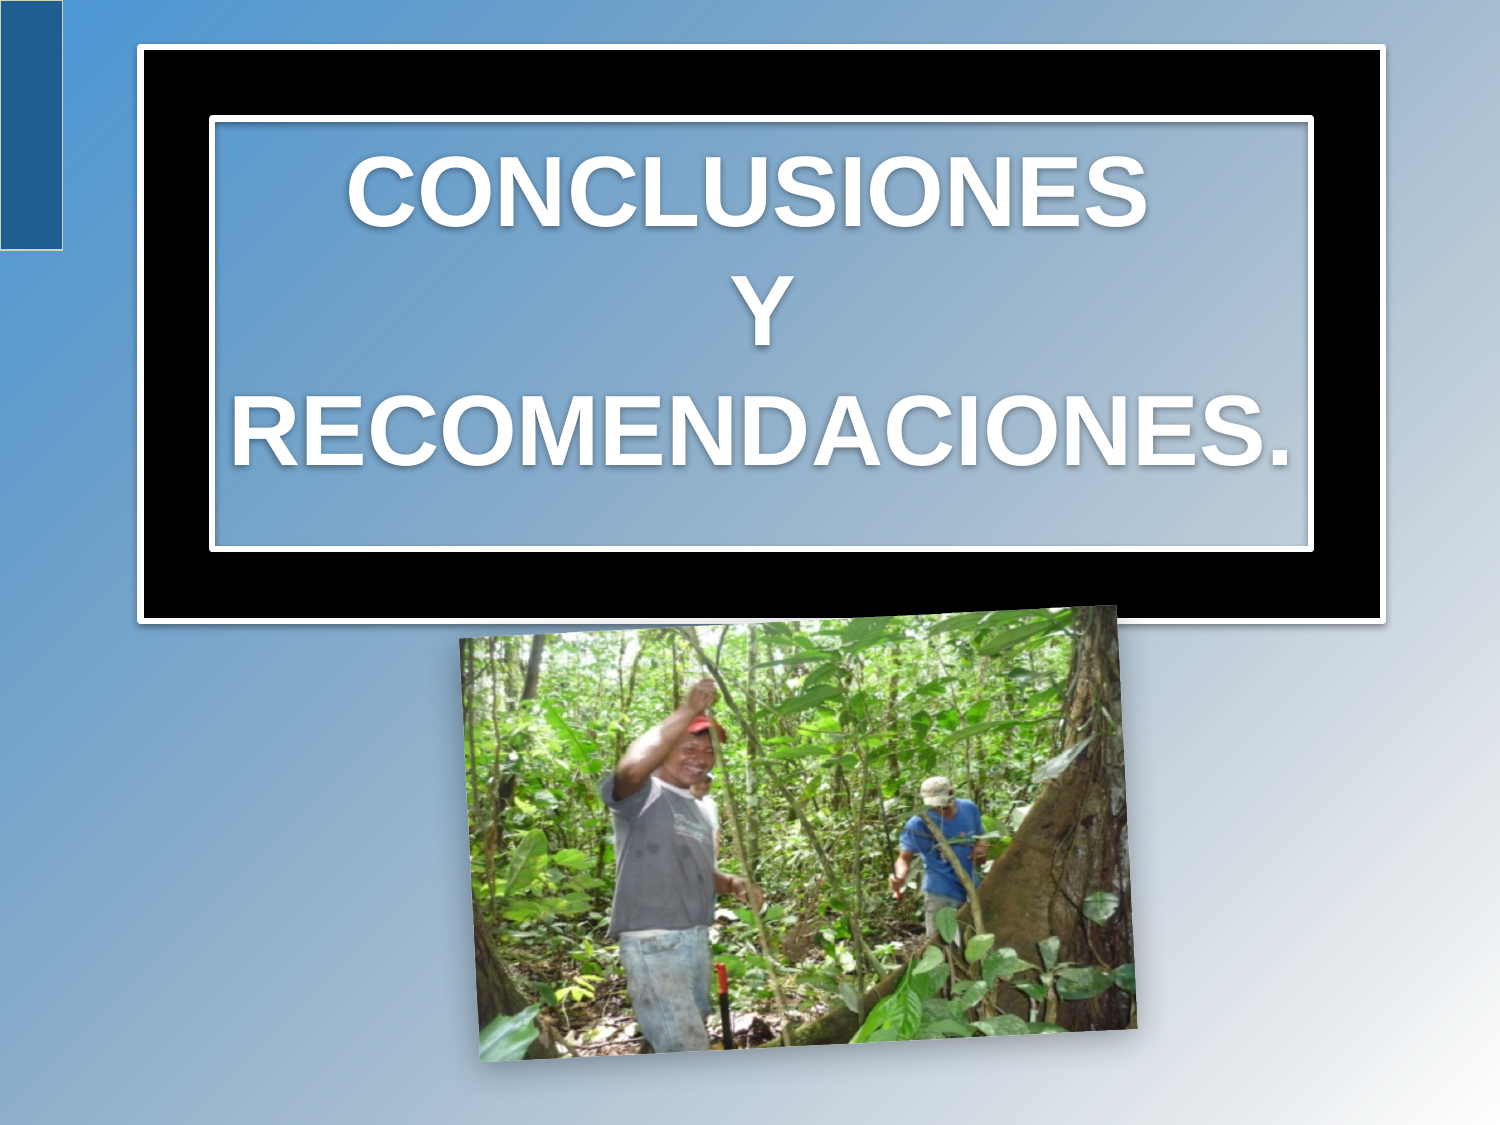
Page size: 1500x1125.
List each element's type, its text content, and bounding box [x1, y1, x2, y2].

text_box CONCLUSIONES Y RECOMENDACIONES. [137, 44, 1386, 624]
picture [460, 606, 1137, 1061]
